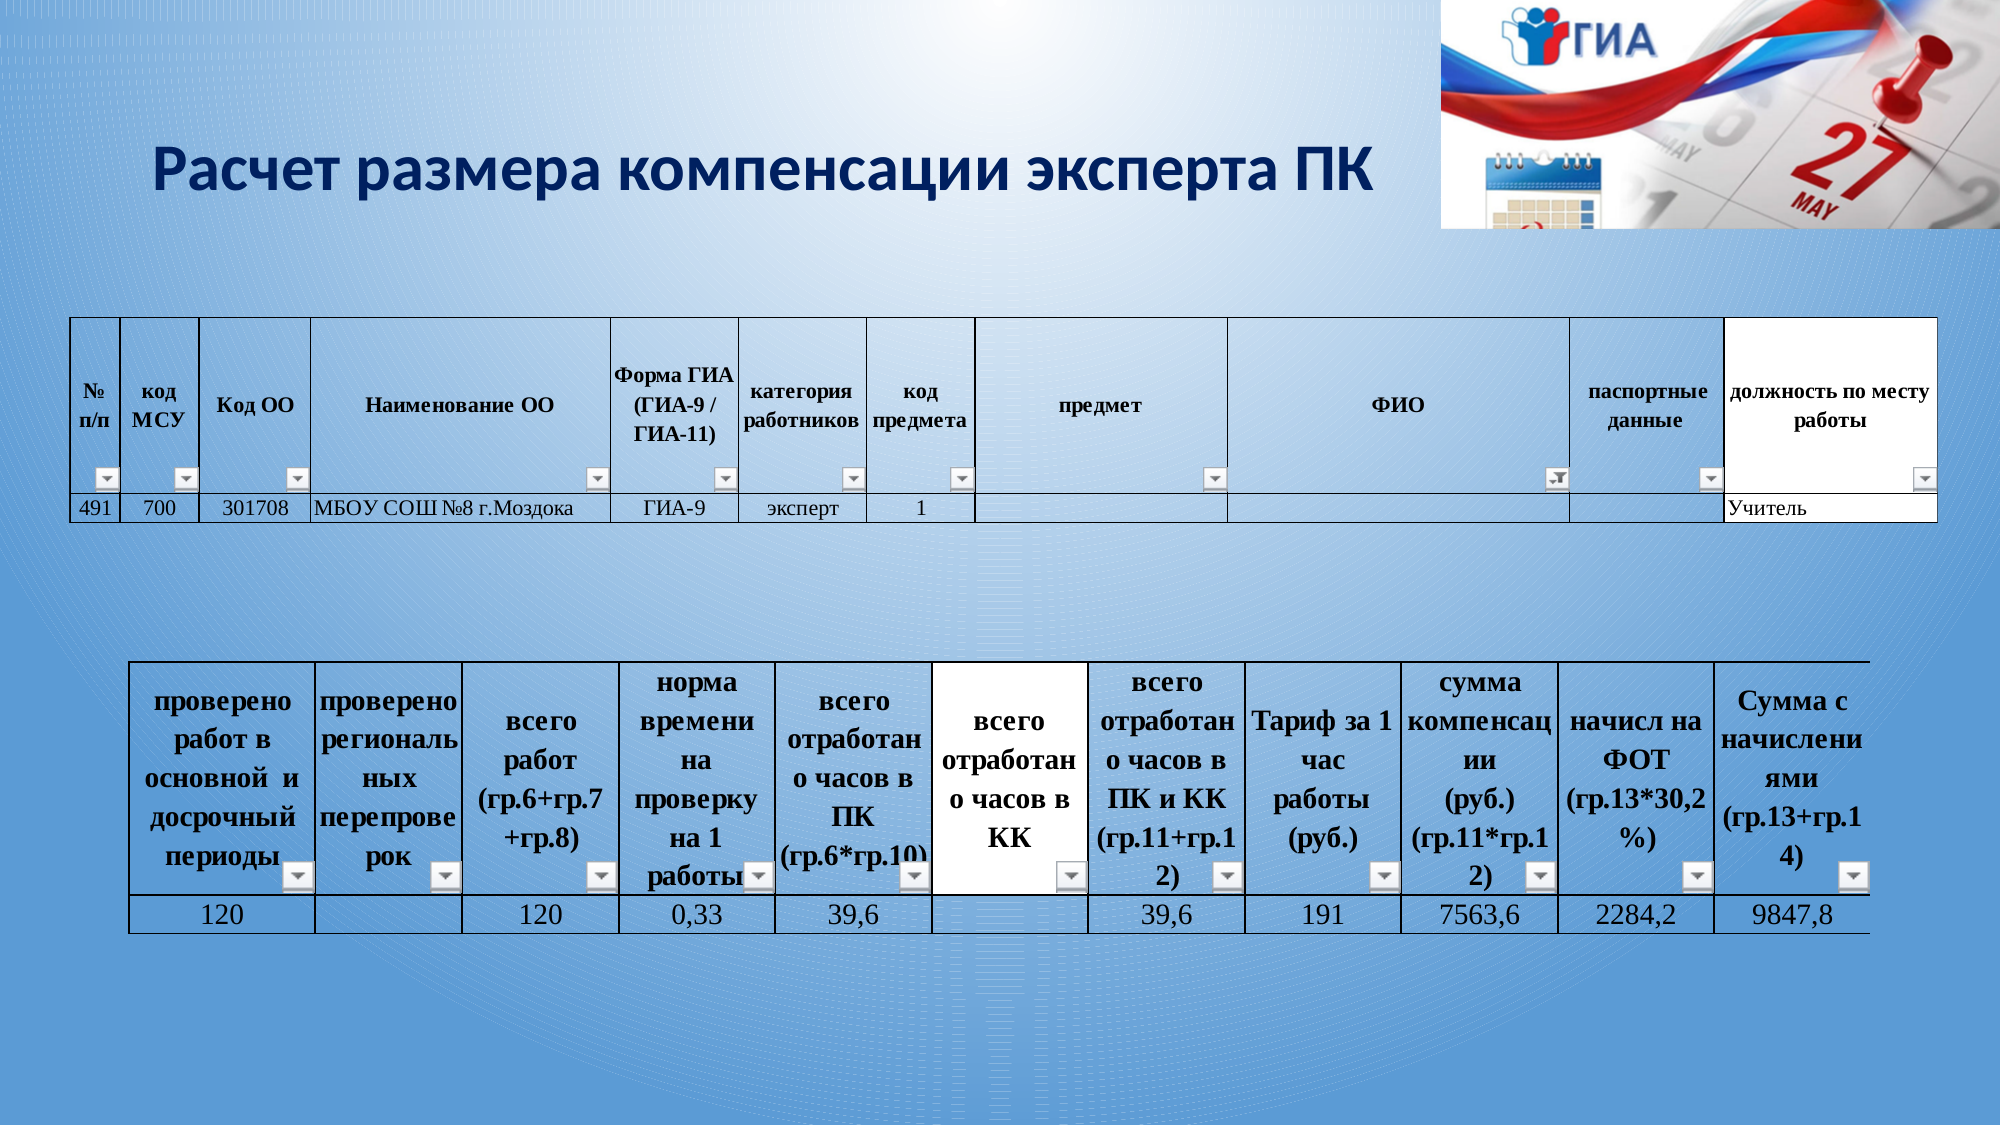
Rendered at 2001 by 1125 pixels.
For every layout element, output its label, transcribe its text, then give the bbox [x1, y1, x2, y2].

title Расчет размера компенсации эксперта ПК [137, 59, 1863, 278]
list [69, 316, 1939, 524]
picture [128, 661, 1872, 936]
picture [1441, 0, 2000, 229]
